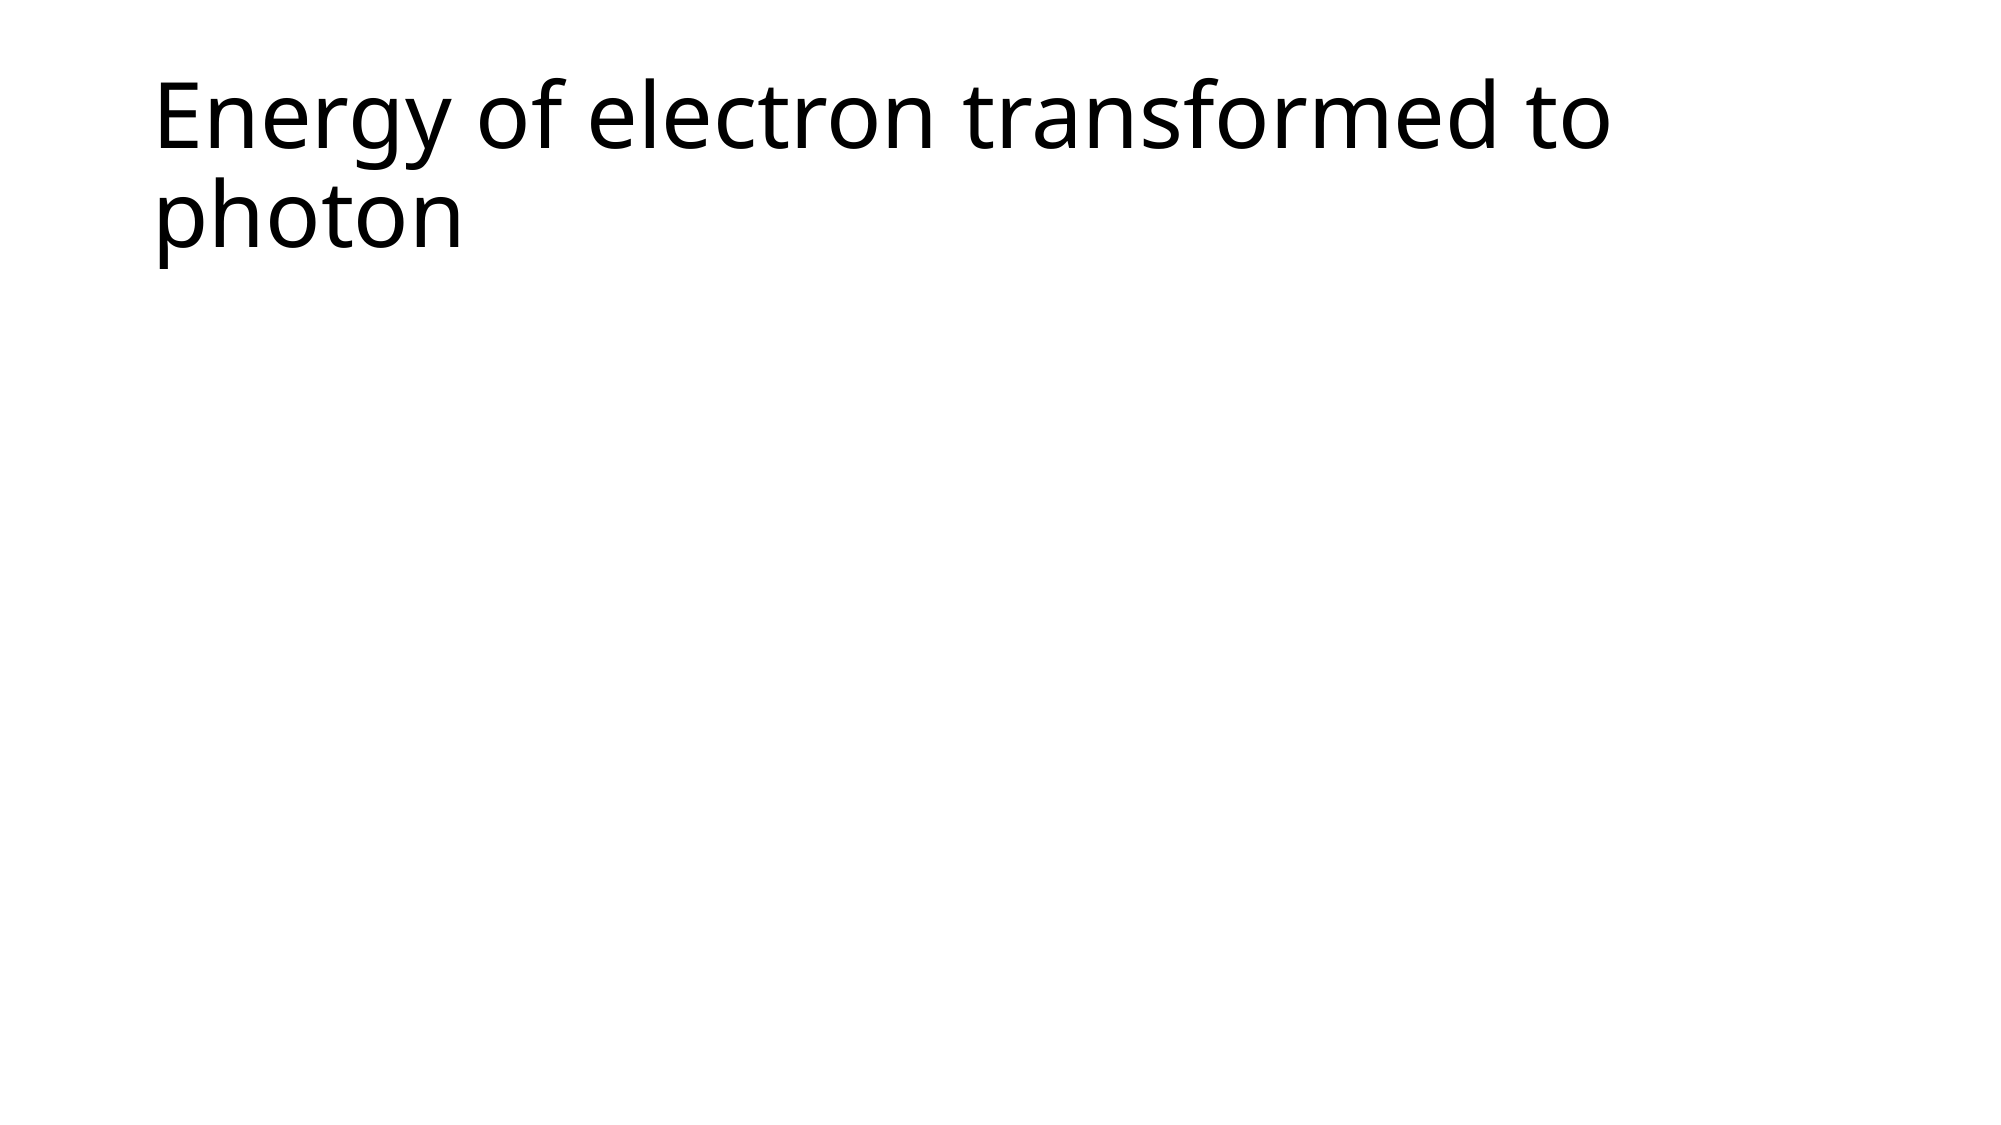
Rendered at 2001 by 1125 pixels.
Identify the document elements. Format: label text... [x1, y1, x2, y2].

title Energy of electron transformed to photon [137, 59, 1863, 278]
